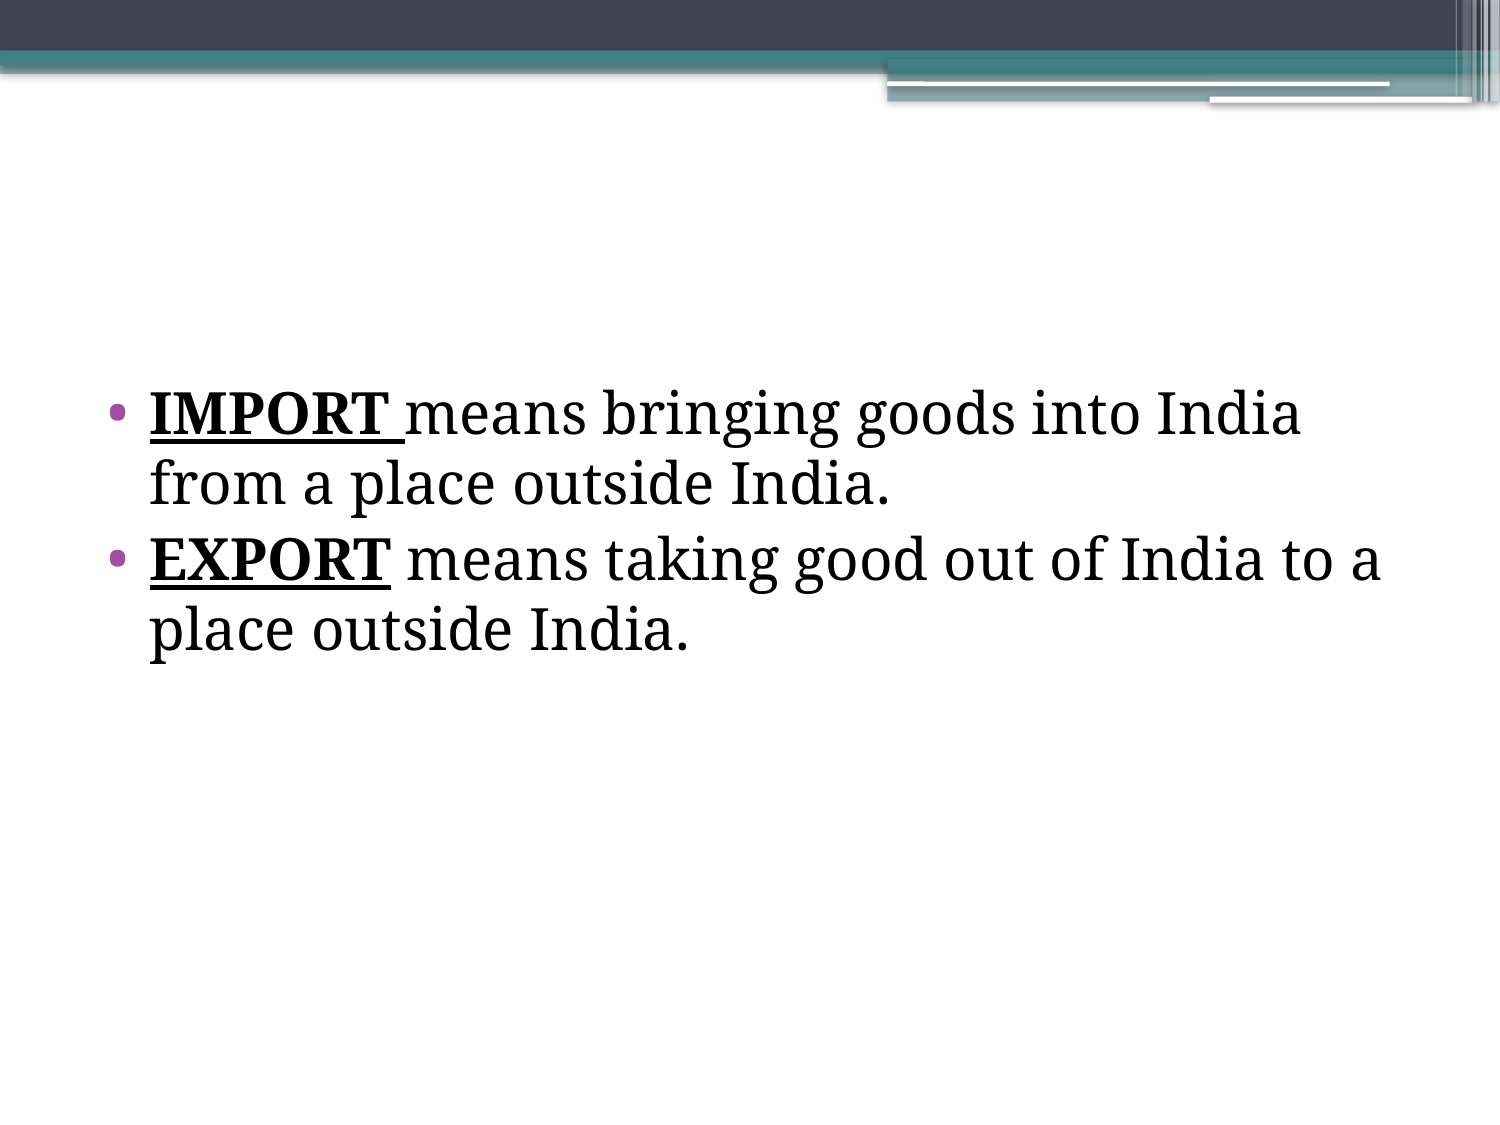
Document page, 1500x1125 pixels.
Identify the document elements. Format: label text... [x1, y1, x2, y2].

list IMPORT means bringing goods into India from a place outside India. EXPORT means taking good out of India to a place outside India. [75, 368, 1425, 725]
